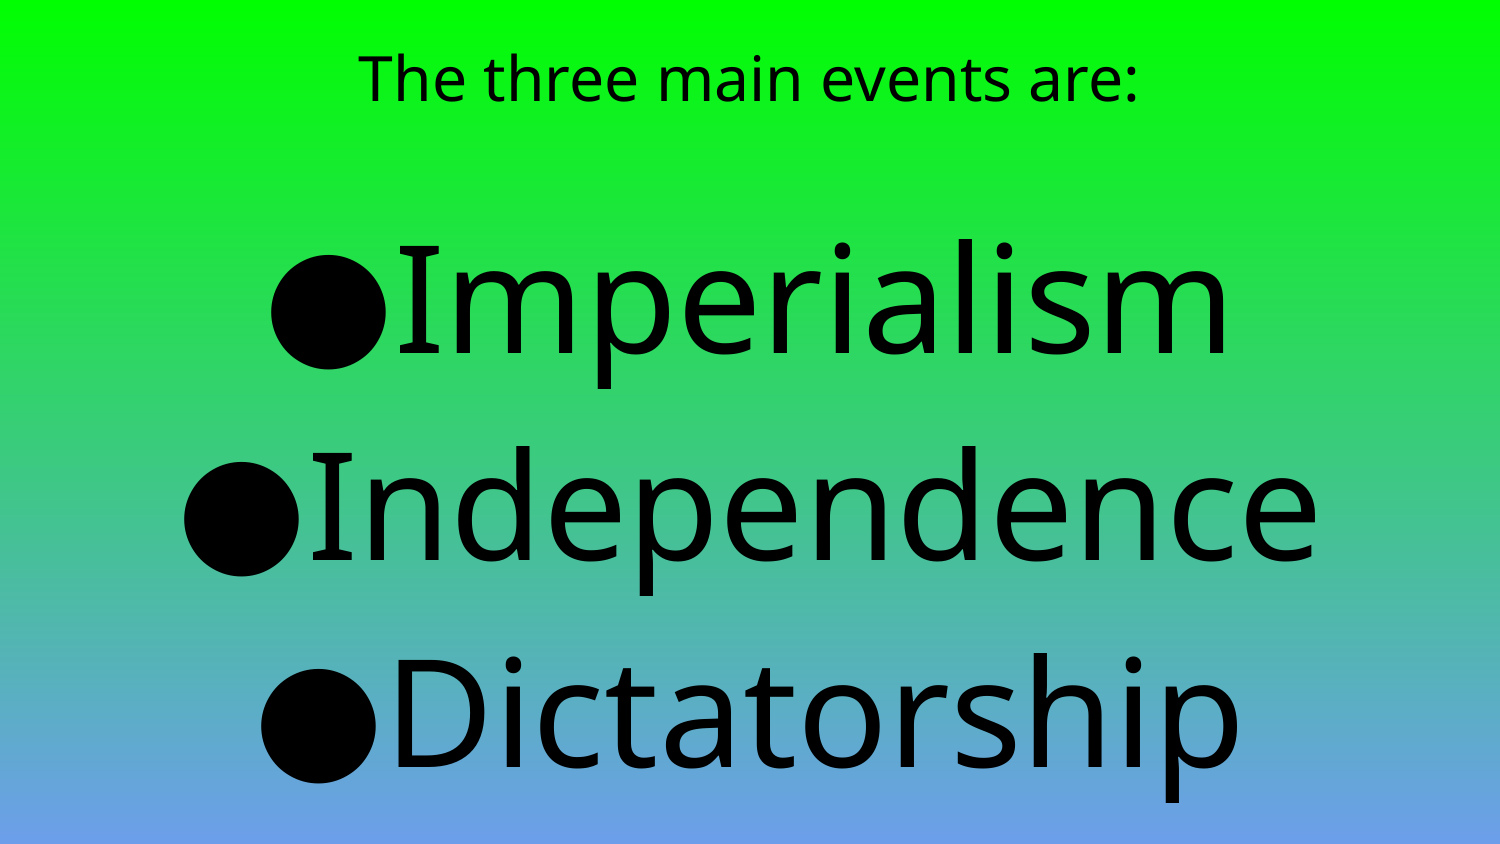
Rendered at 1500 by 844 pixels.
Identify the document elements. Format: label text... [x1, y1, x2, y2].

list Imperialism Independence Dictatorship [51, 161, 1449, 844]
text_box The three main events are: [294, 23, 1206, 129]
